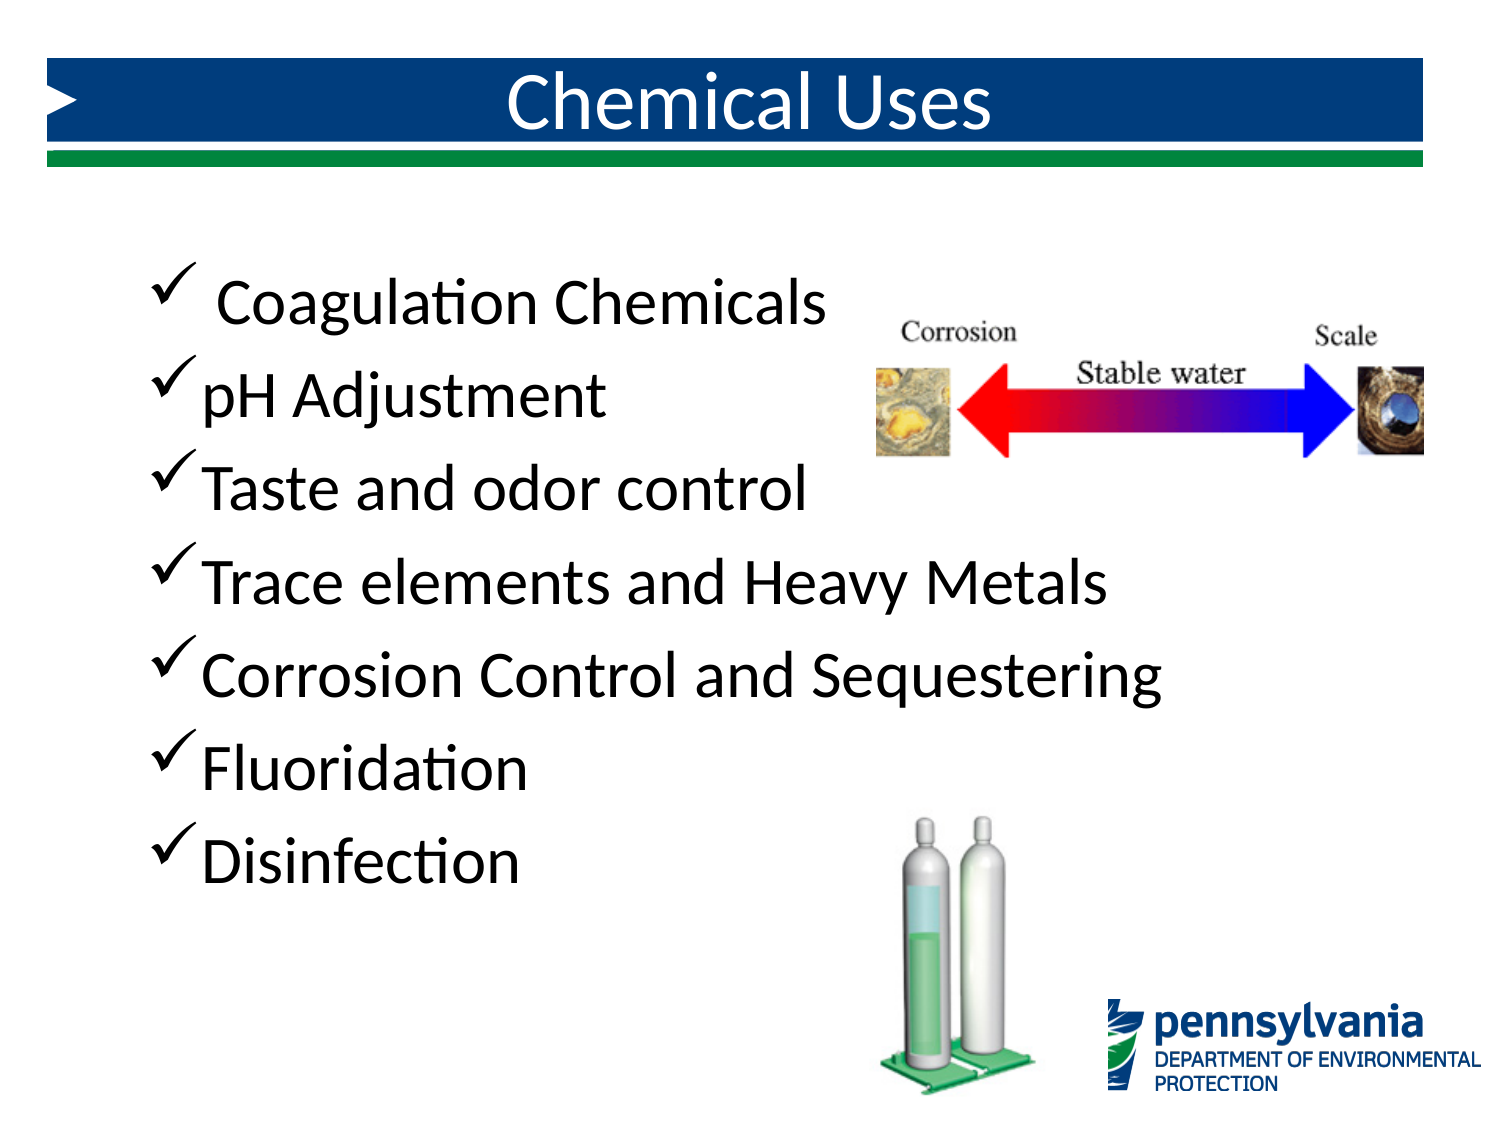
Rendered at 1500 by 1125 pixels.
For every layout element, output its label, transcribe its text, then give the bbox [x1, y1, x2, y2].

picture [47, 58, 75, 167]
list Coagulation Chemicals pH Adjustment Taste and odor control Trace elements and Heavy Metals Corrosion Control and Sequestering Fluoridation Disinfection [75, 249, 1425, 1005]
title Chemical Uses [75, 38, 1425, 182]
slide_number 4 [1112, 1024, 1160, 1085]
picture [807, 796, 1481, 1125]
picture [876, 317, 1424, 472]
